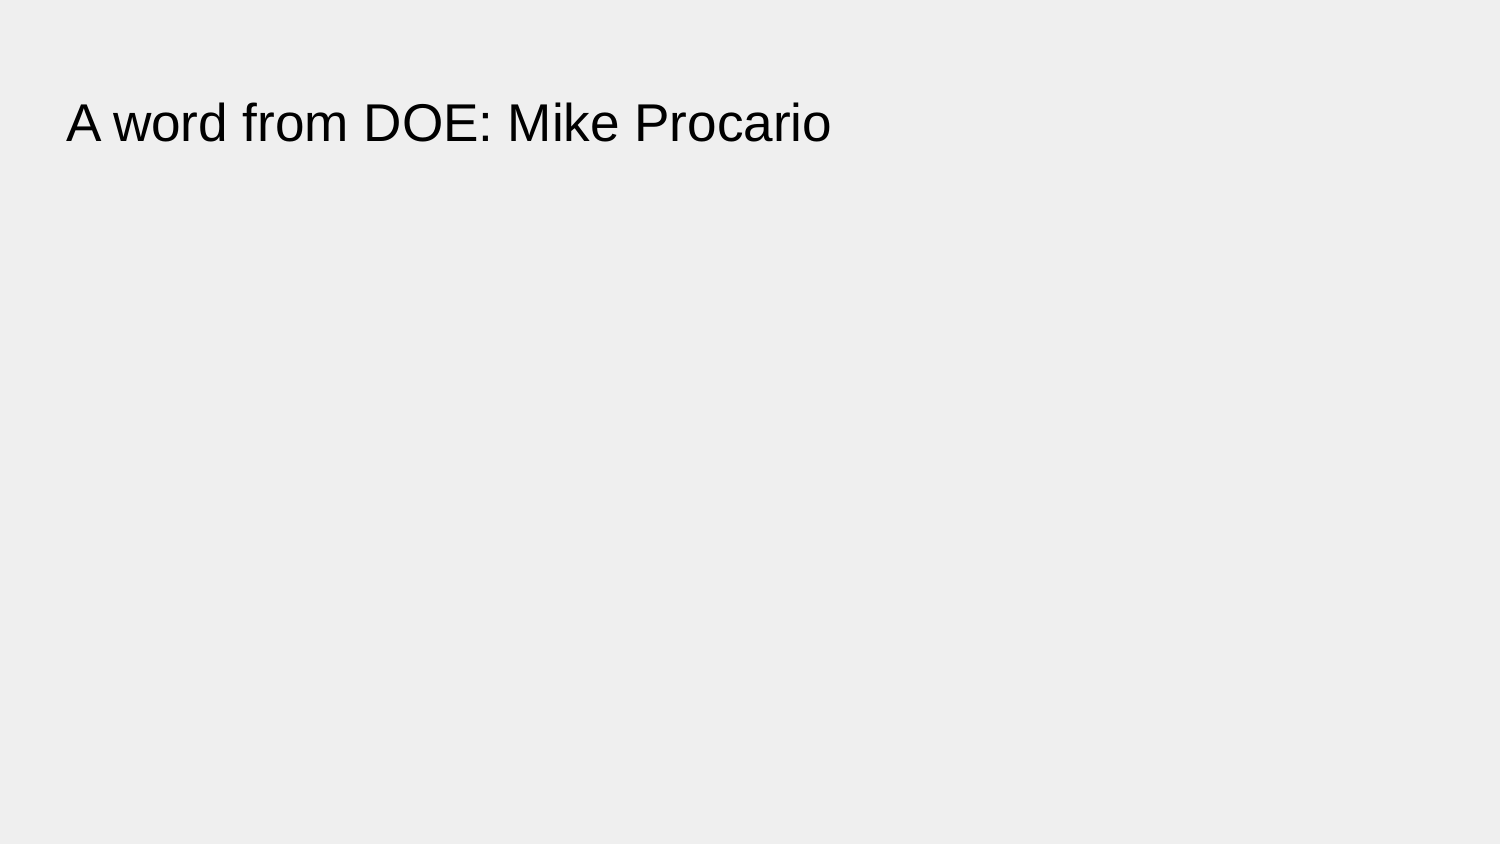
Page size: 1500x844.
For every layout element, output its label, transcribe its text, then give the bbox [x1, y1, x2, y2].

title A word from DOE: Mike Procario [51, 72, 1449, 167]
